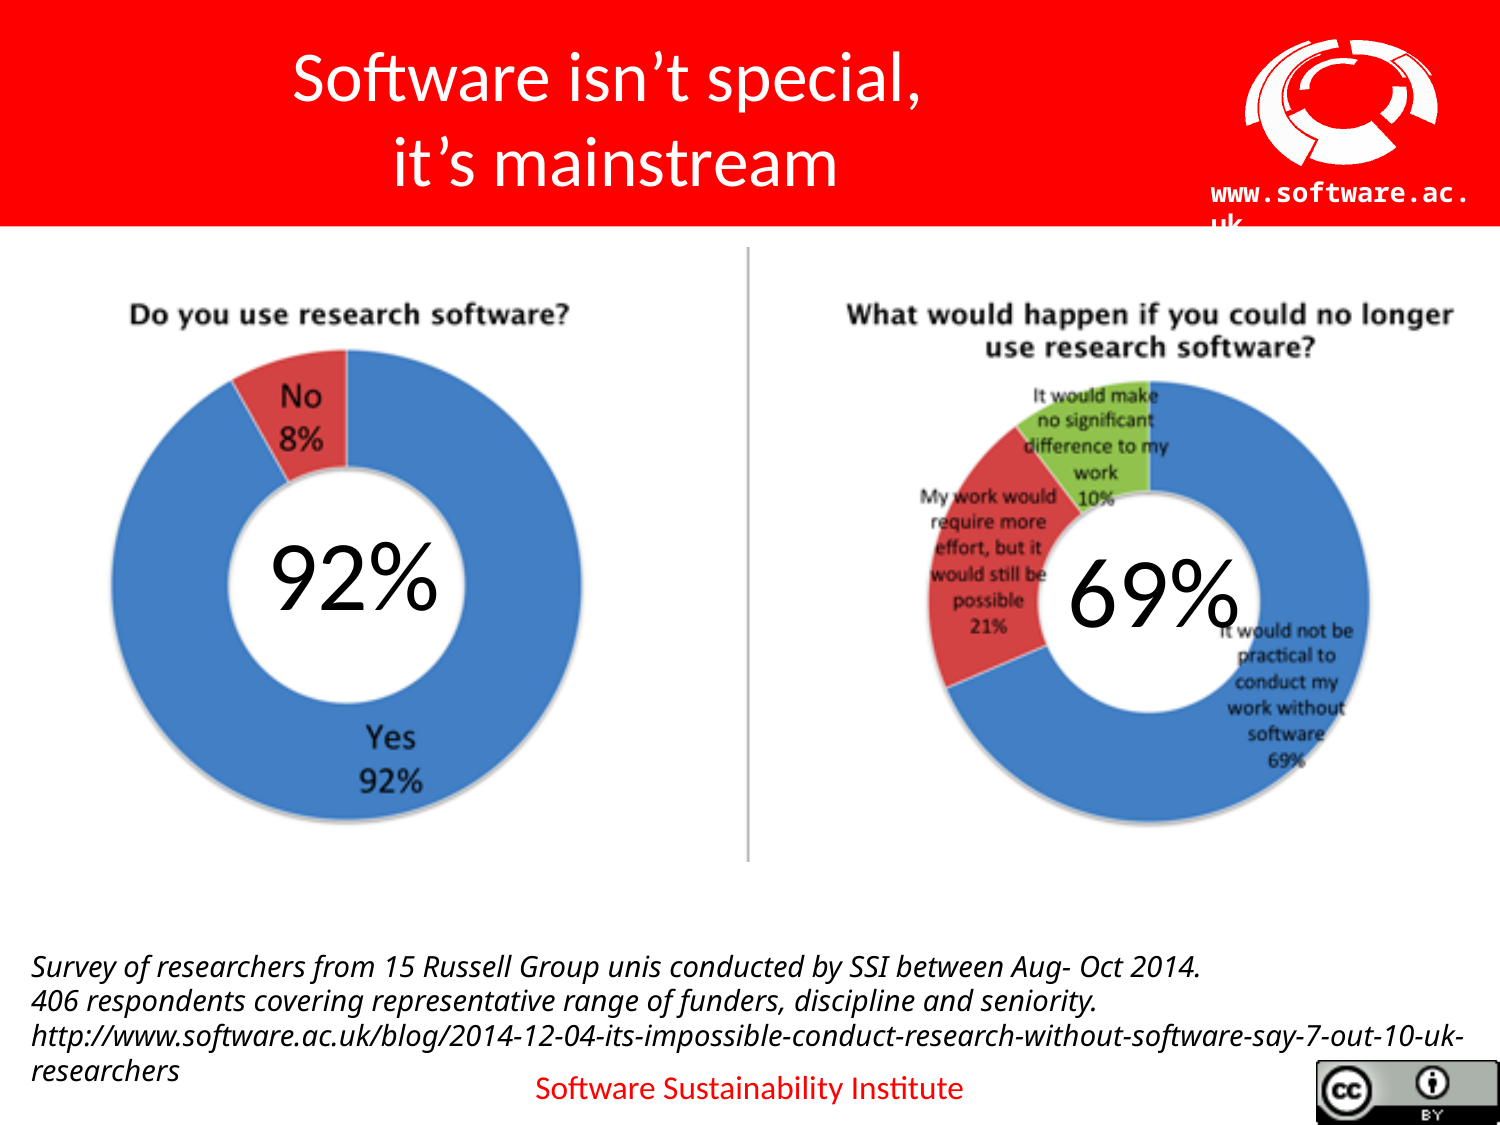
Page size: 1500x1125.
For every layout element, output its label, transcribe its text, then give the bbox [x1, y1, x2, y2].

text_box Survey of researchers from 15 Russell Group unis conducted by SSI between Aug- Oct 2014. 406 respondents covering representative range of funders, discipline and seniority. http://www.software.ac.uk/blog/2014-12-04-its-impossible-conduct-research-without-software-say-7-out-10-uk-researchers [16, 940, 1484, 1096]
picture [1238, 23, 1444, 175]
picture [0, 247, 1500, 862]
picture [1316, 1060, 1500, 1125]
title Software isn’t special, it’s mainstream [51, 21, 1182, 210]
